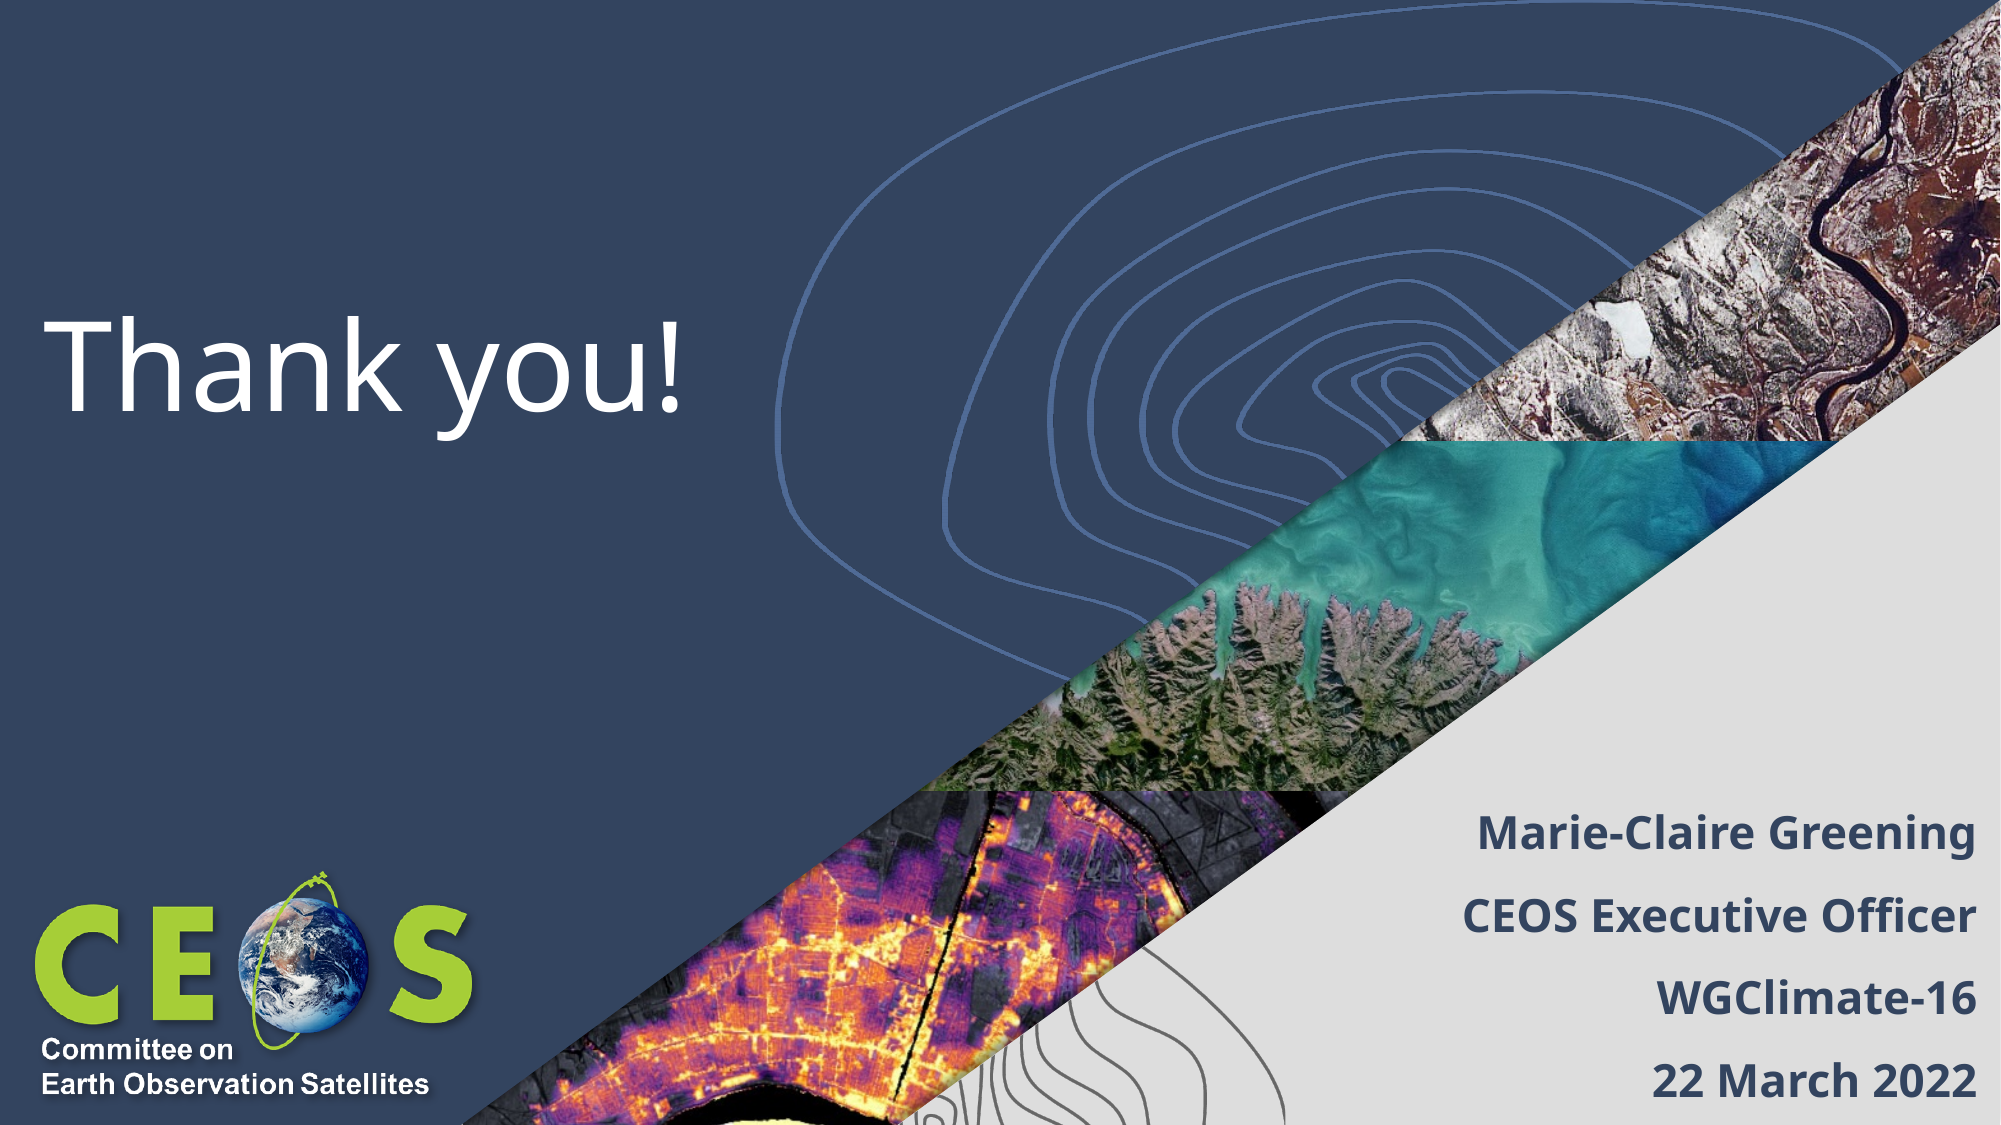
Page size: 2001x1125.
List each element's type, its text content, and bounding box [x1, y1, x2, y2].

text_box Marie-Claire Greening CEOS Executive Officer WGClimate-16 22 March 2022 [1184, 776, 1978, 1125]
title Thank you! [28, 296, 1403, 777]
picture [22, 777, 1184, 1125]
picture [774, 0, 2001, 757]
